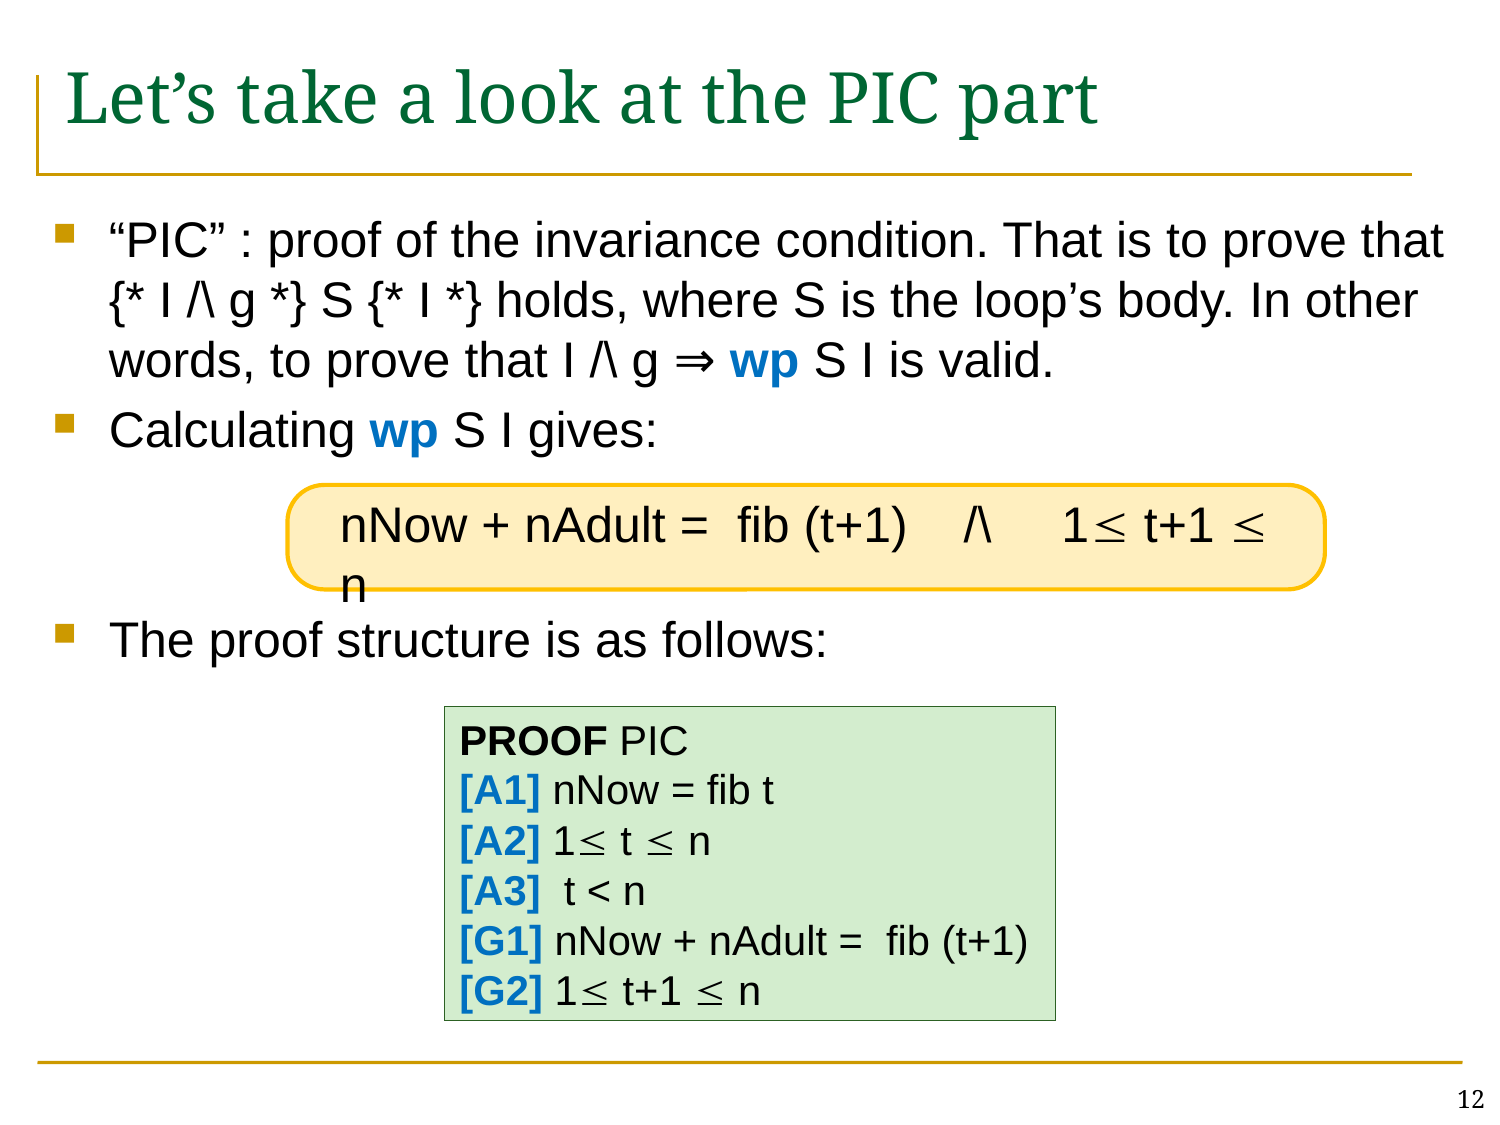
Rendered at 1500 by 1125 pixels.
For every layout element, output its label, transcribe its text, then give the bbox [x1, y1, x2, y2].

text_box PROOF PIC [A1] nNow = fib t [A2] 1 t  n [A3] t < n [G1] nNow + nAdult = fib (t+1) [G2] 1 t+1  n [444, 706, 1056, 1021]
list “PIC” : proof of the invariance condition. That is to prove that {* I /\ g *} S {* I *} holds, where S is the loop’s body. In other words, to prove that I /\ g ⇒ wp S I is valid. Calculating wp S I gives: The proof structure is as follows: [37, 199, 1463, 1051]
text_box nNow + nAdult = fib (t+1) /\ 1 t+1  n [324, 484, 1325, 620]
slide_number 12 [1149, 1049, 1500, 1125]
title Let’s take a look at the PIC part [49, 45, 1451, 176]
